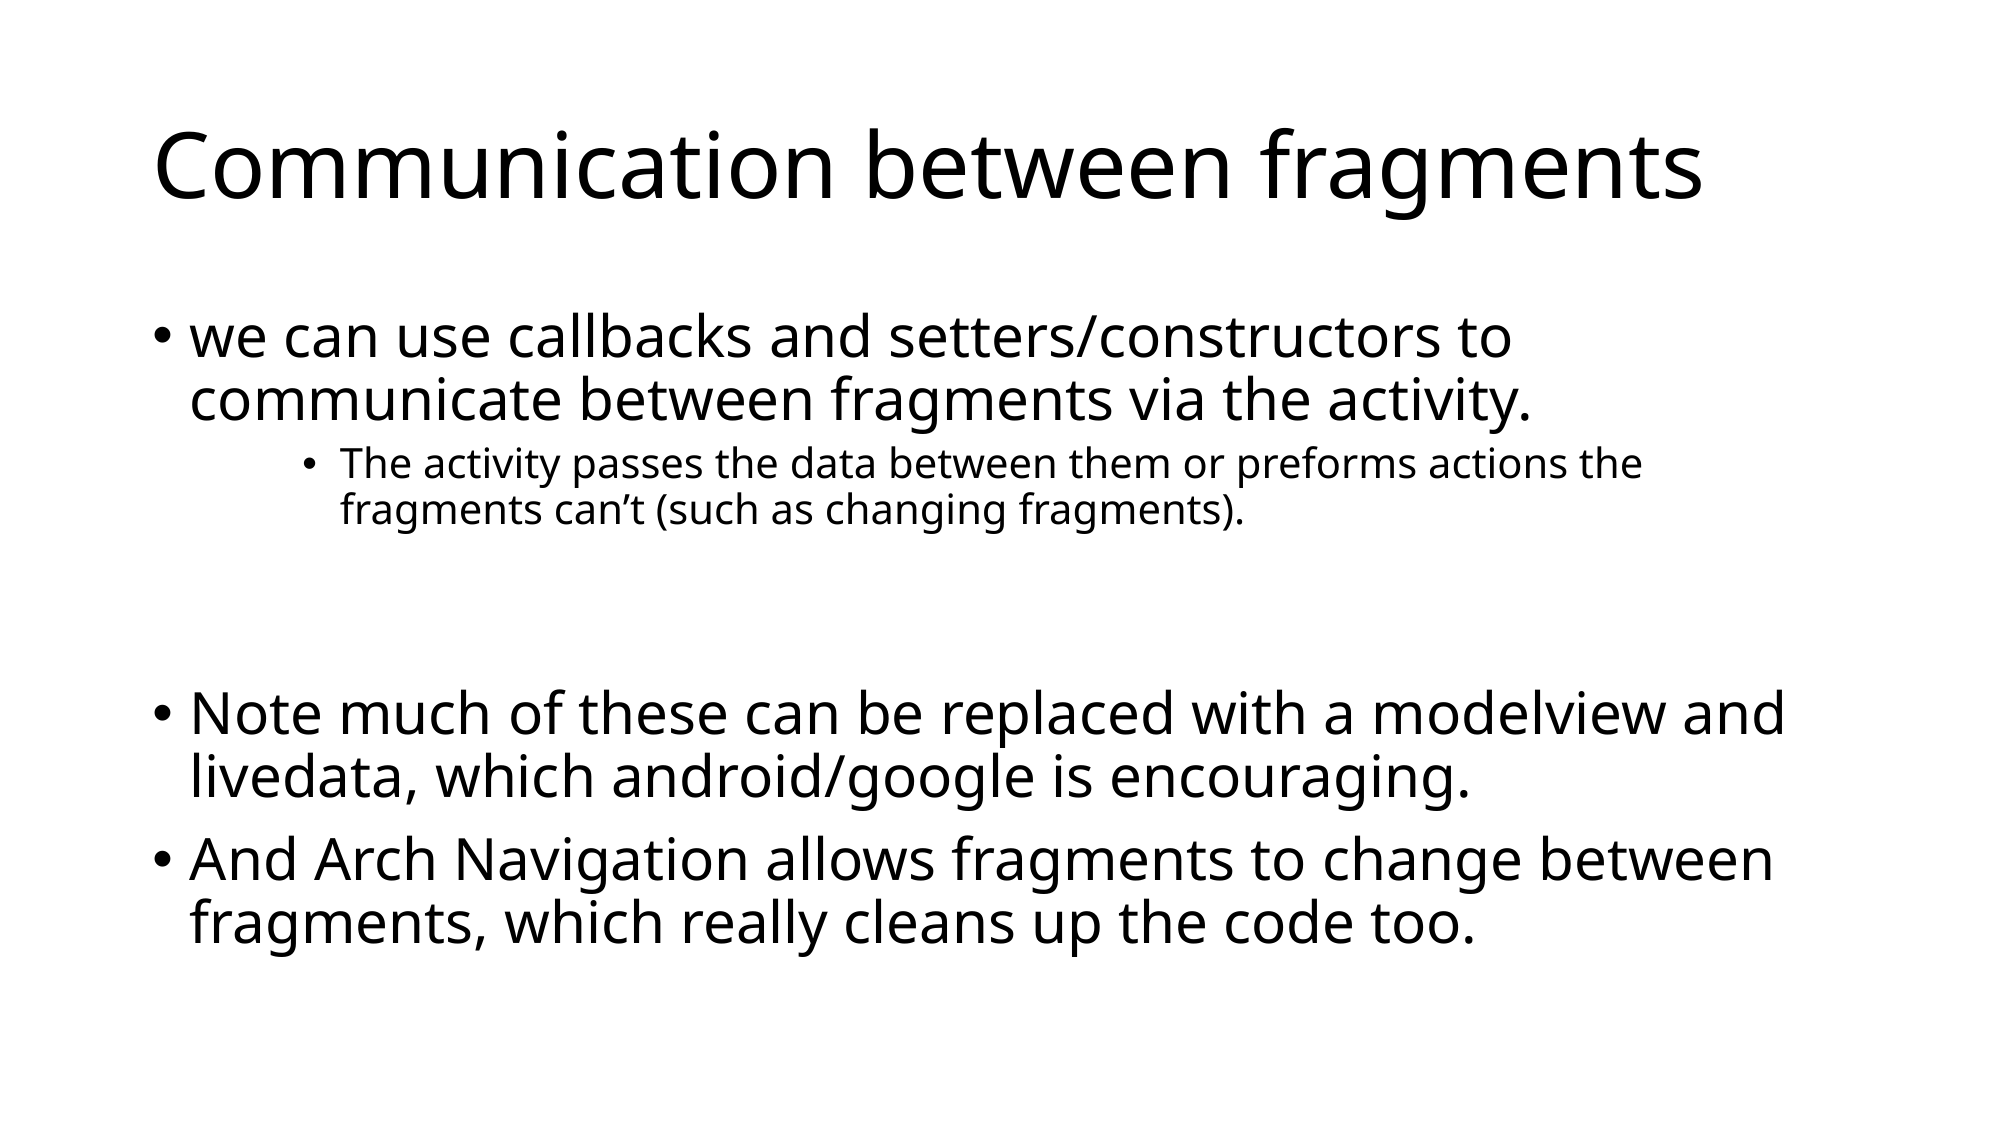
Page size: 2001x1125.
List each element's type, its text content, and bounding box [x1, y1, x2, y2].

list we can use callbacks and setters/constructors to communicate between fragments via the activity. The activity passes the data between them or preforms actions the fragments can’t (such as changing fragments). Note much of these can be replaced with a modelview and livedata, which android/google is encouraging. And Arch Navigation allows fragments to change between fragments, which really cleans up the code too. [137, 299, 1863, 1014]
title Communication between fragments [137, 59, 1863, 278]
